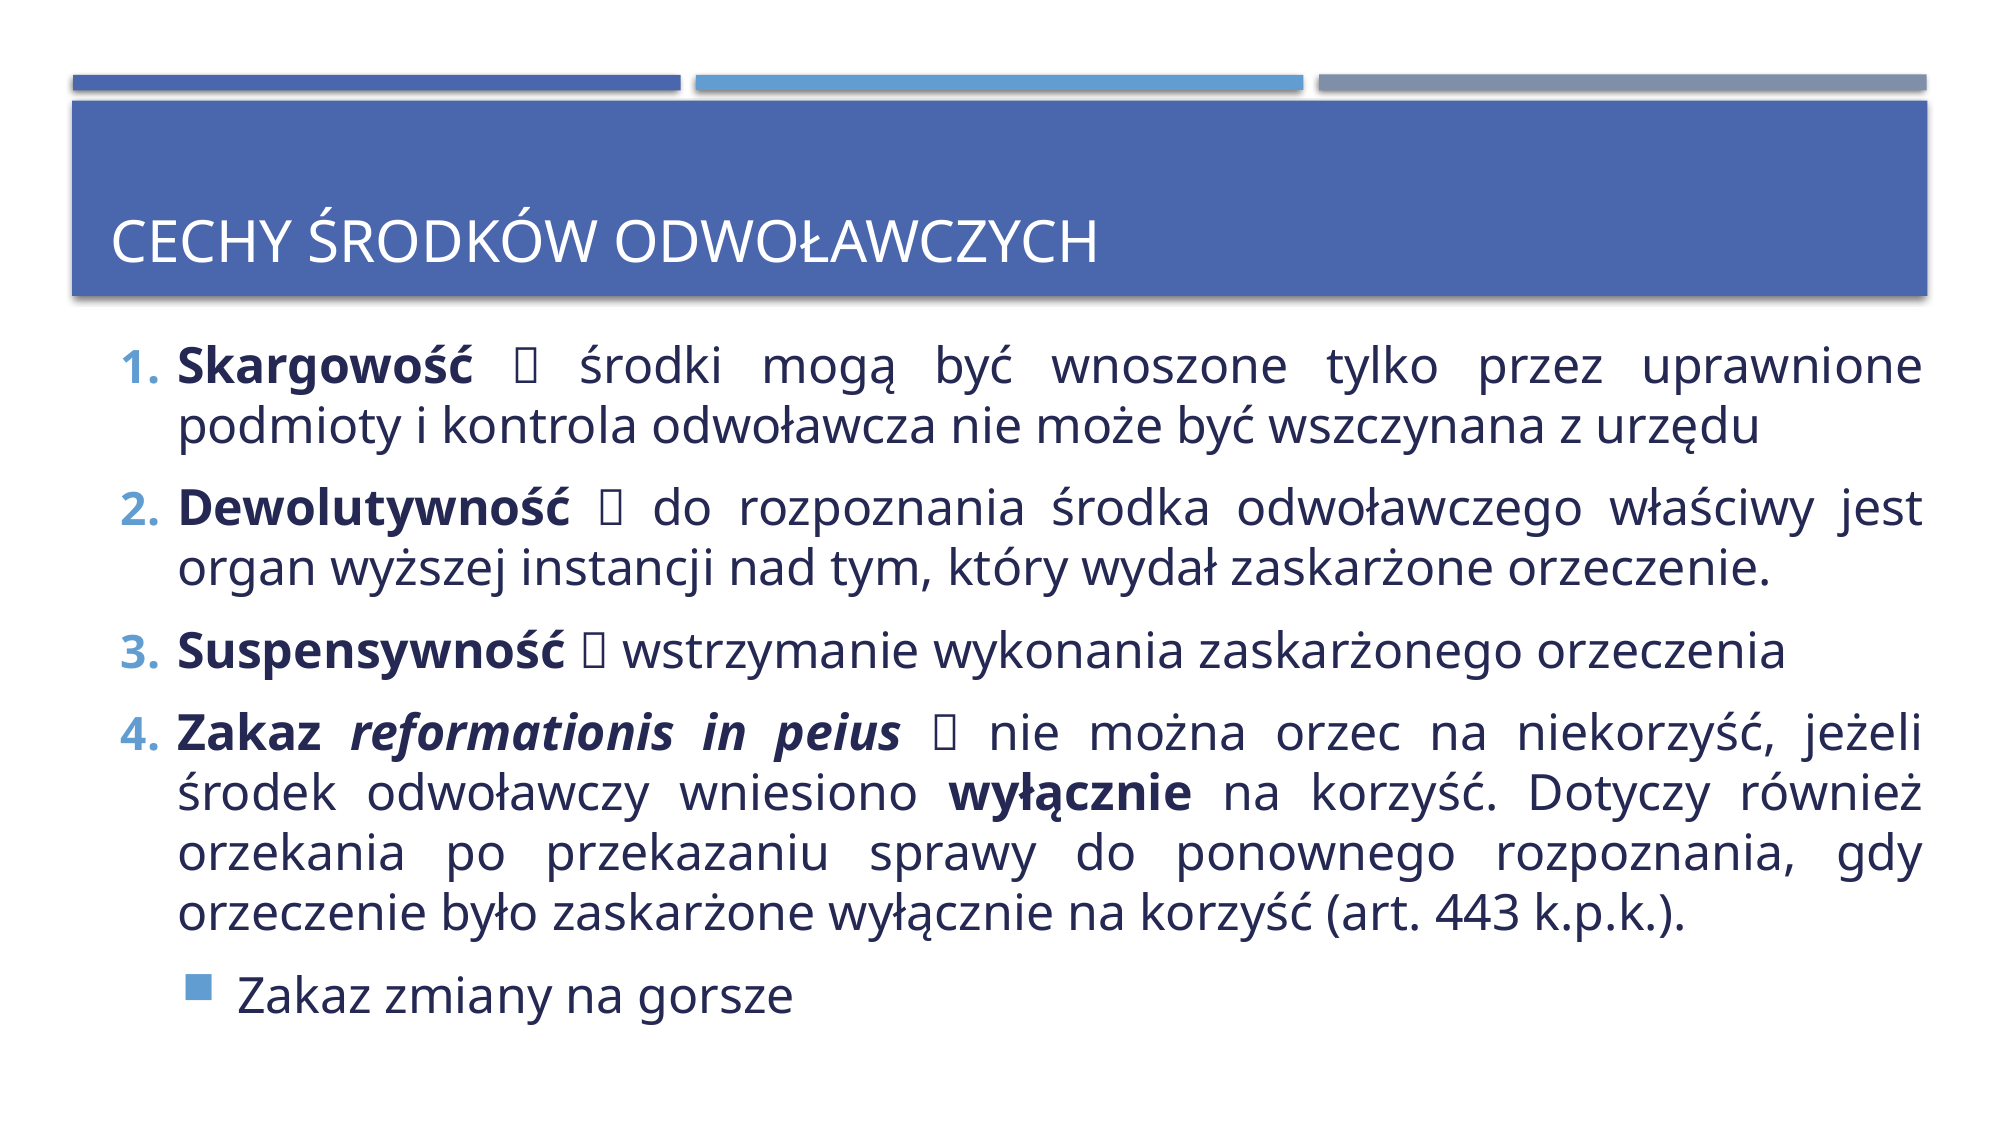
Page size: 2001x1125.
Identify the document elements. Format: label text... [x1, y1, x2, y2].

title Cechy środków odwoławczych [95, 115, 1905, 231]
list Skargowość  środki mogą być wnoszone tylko przez uprawnione podmioty i kontrola odwoławcza nie może być wszczynana z urzędu Dewolutywność  do rozpoznania środka odwoławczego właściwy jest organ wyższej instancji nad tym, który wydał zaskarżone orzeczenie. Suspensywność  wstrzymanie wykonania zaskarżonego orzeczenia Zakaz reformationis in peius  nie można orzec na niekorzyść, jeżeli środek odwoławczy wniesiono wyłącznie na korzyść. Dotyczy również orzekania po przekazaniu sprawy do ponownego rozpoznania, gdy orzeczenie było zaskarżone wyłącznie na korzyść (art. 443 k.p.k.). Zakaz zmiany na gorsze [57, 231, 1940, 1125]
